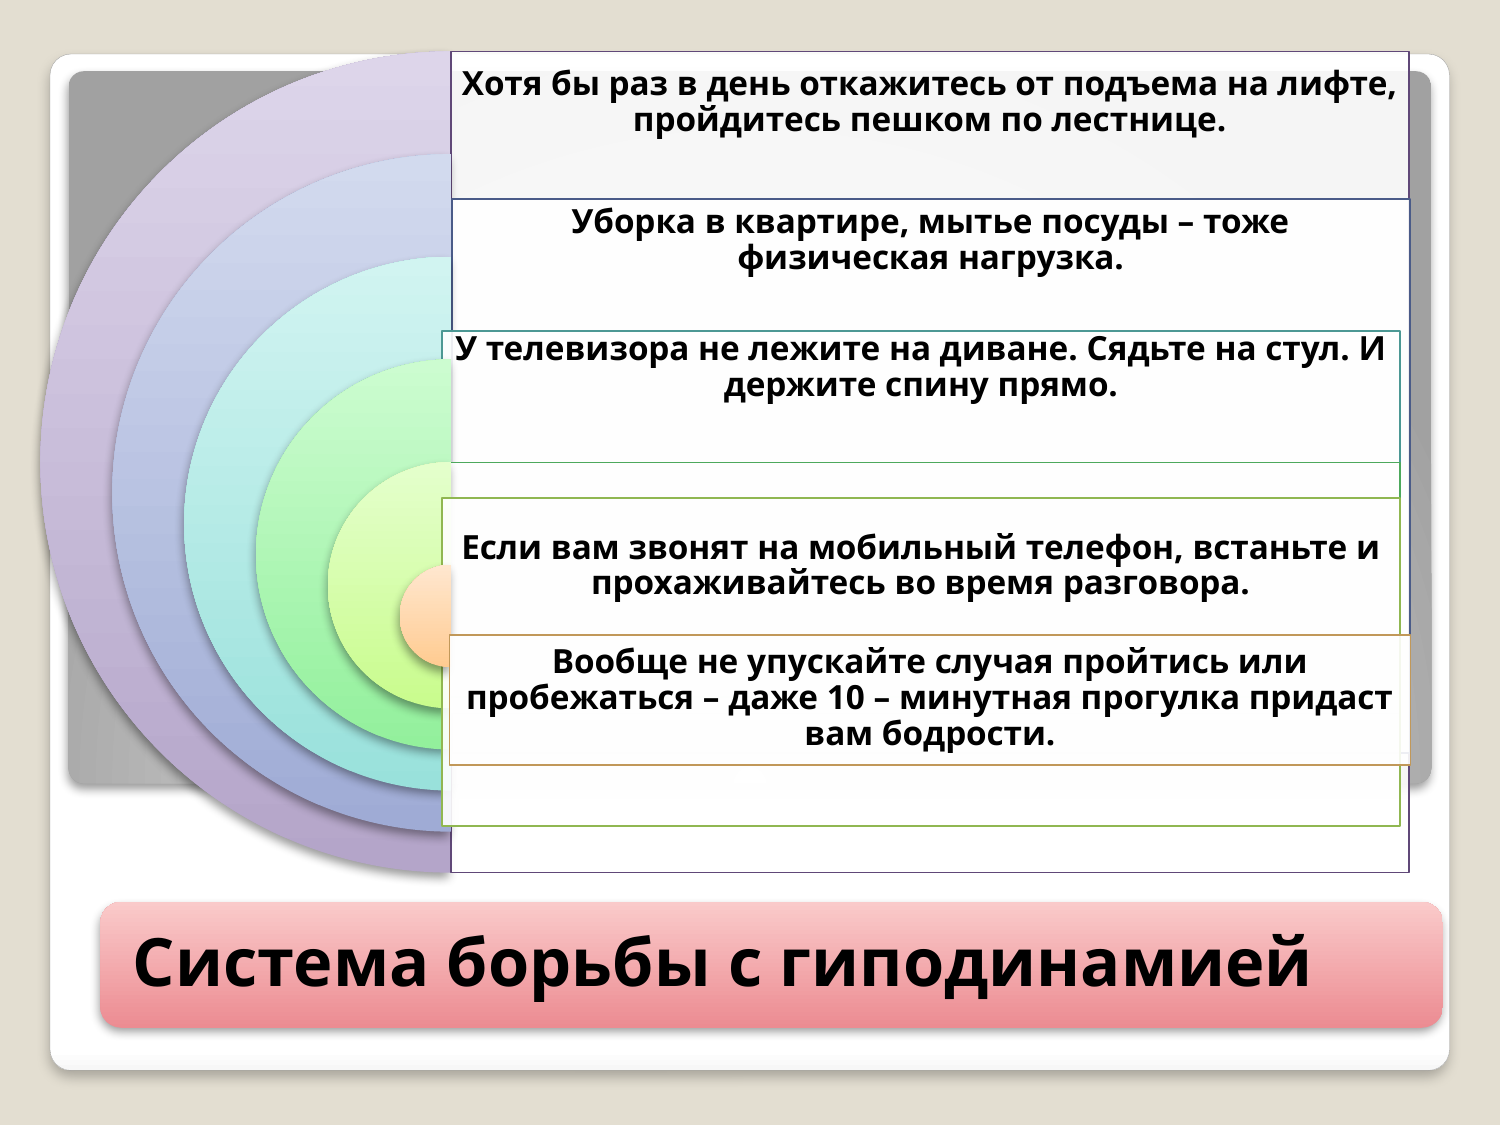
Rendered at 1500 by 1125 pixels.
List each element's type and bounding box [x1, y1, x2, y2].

text_box [41, 42, 1411, 882]
text_box [100, 881, 1444, 1029]
